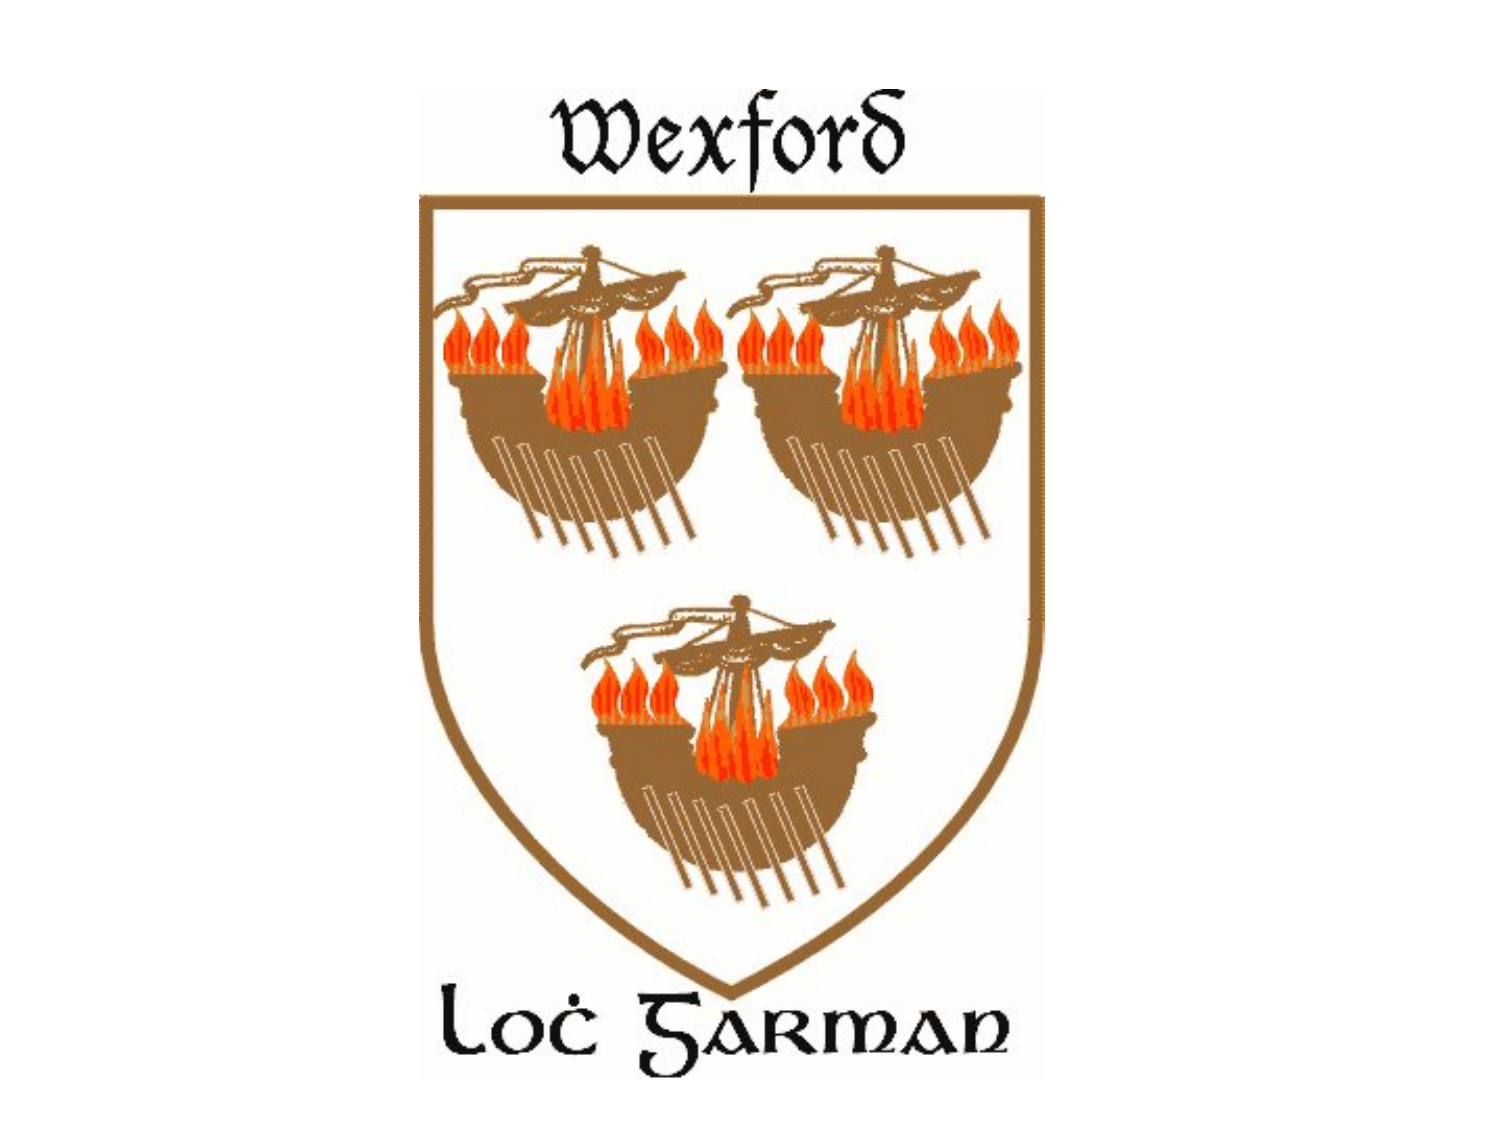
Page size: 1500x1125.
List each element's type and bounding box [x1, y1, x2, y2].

picture [418, 89, 1045, 1080]
